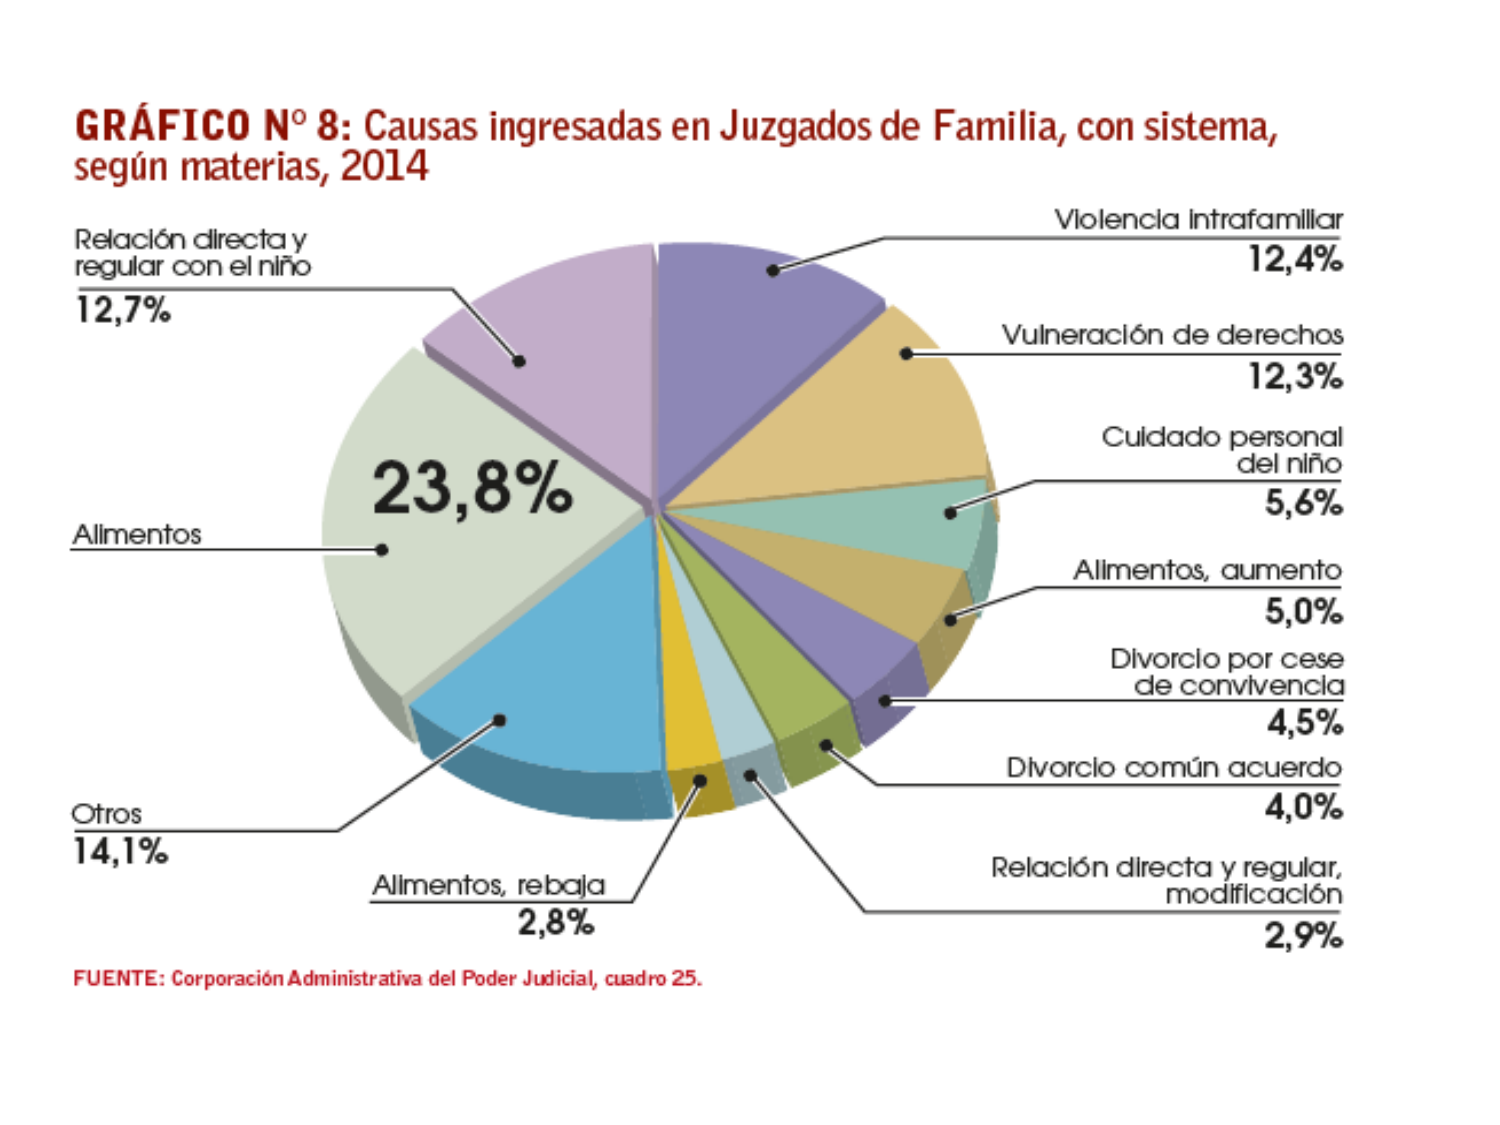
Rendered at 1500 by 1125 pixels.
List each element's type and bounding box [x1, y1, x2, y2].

picture [34, 92, 1475, 1053]
